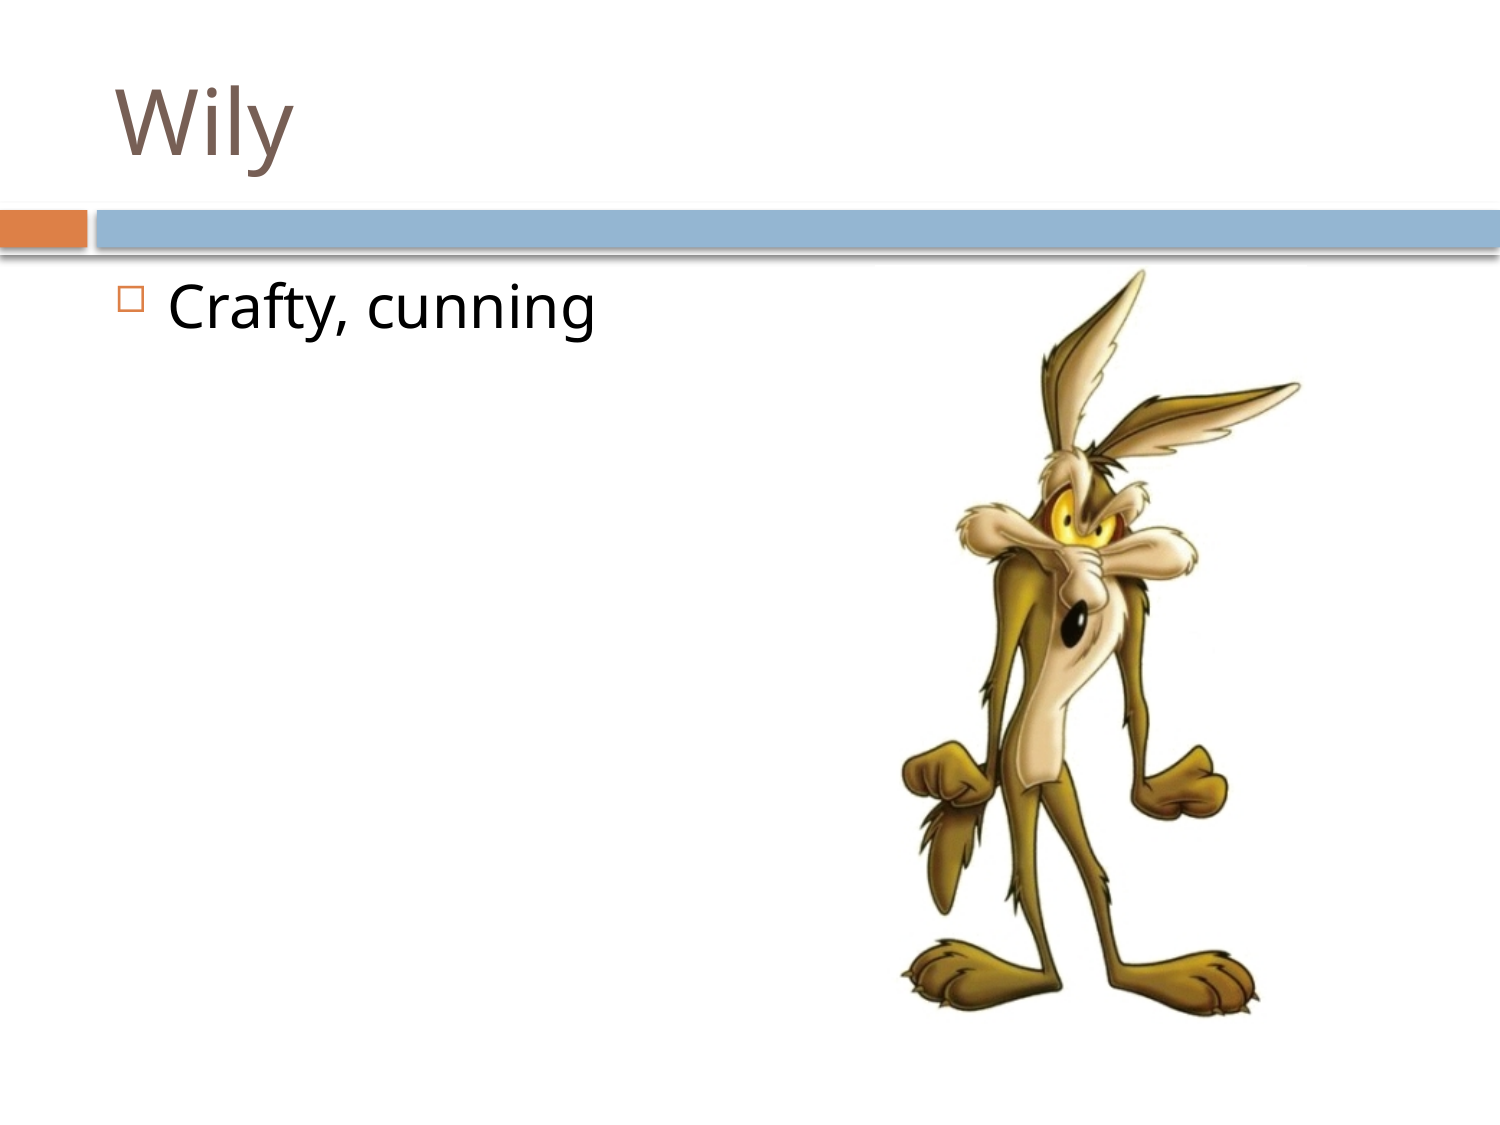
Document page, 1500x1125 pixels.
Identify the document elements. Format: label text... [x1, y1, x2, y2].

title Wily [99, 37, 1438, 200]
list Crafty, cunning [99, 260, 738, 1011]
picture [874, 265, 1307, 1024]
